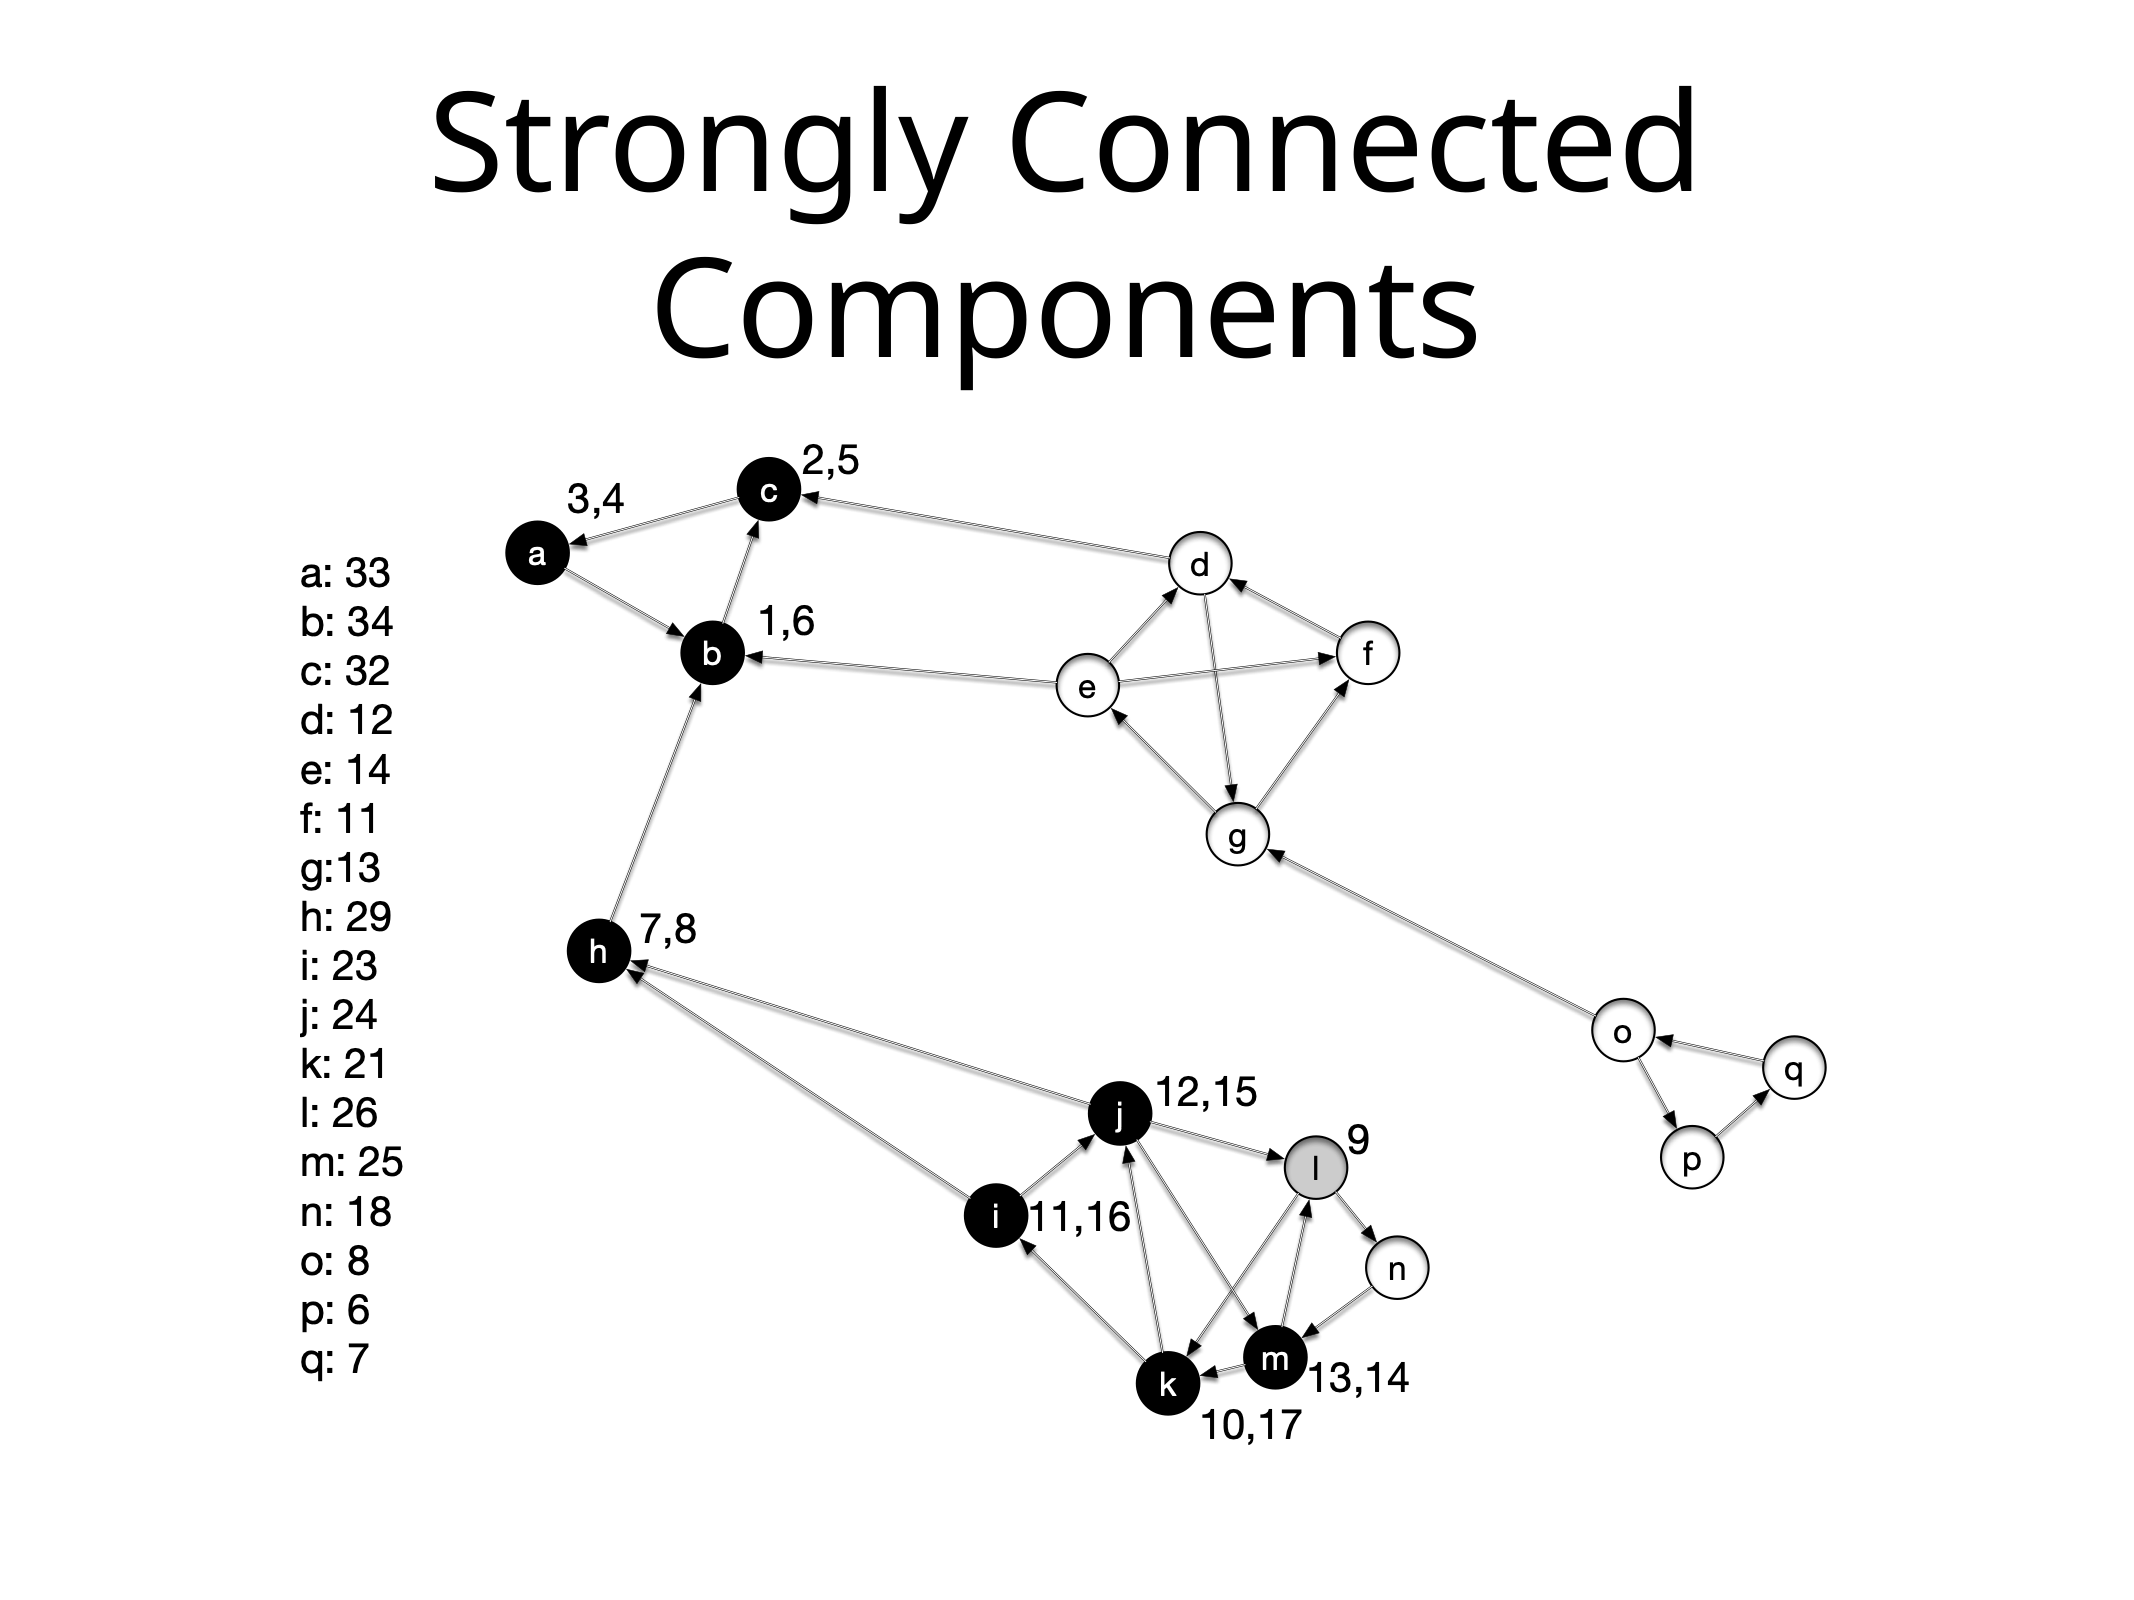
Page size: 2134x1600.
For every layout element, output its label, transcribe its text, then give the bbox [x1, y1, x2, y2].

title Strongly Connected Components [155, 41, 1978, 397]
picture [299, 434, 1834, 1450]
